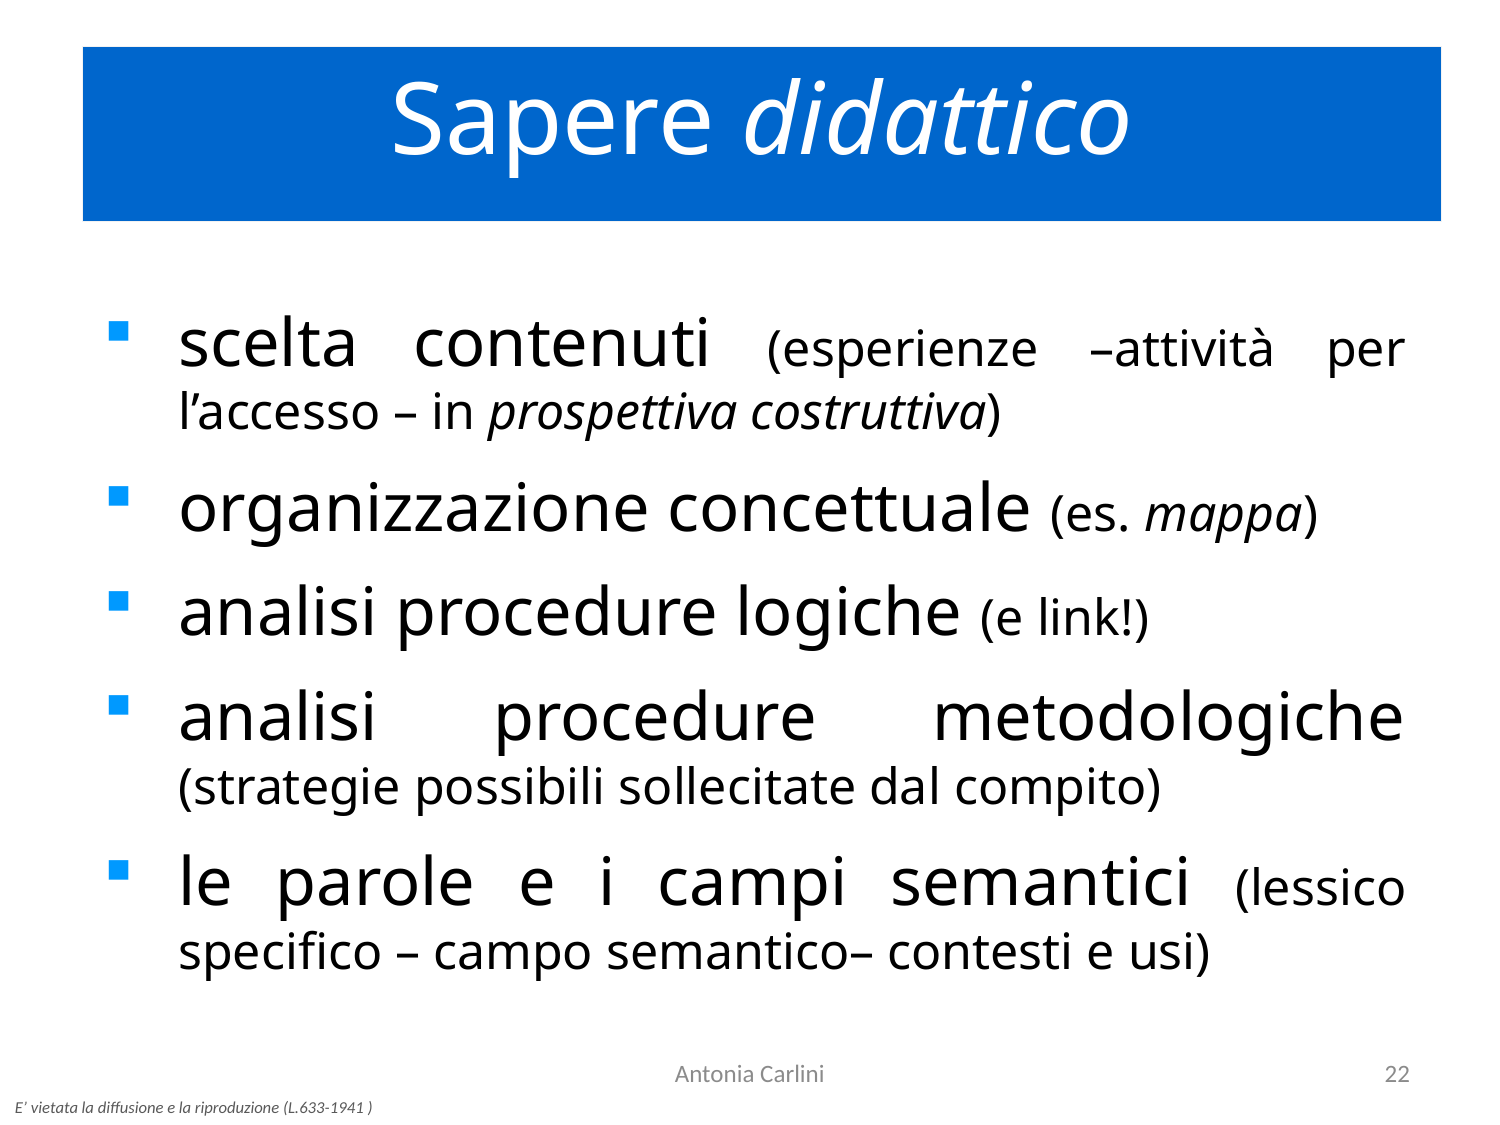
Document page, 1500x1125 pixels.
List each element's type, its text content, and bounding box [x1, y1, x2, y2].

text_box scelta contenuti (esperienze –attività per l’accesso – in prospettiva costruttiva) organizzazione concettuale (es. mappa) analisi procedure logiche (e link!) analisi procedure metodologiche (strategie possibili sollecitate dal compito) le parole e i campi semantici (lessico specifico – campo semantico– contesti e usi) [86, 230, 1423, 1049]
text_box E’ vietata la diffusione e la riproduzione (L.633-1941 ) [0, 1089, 396, 1125]
text_box Sapere didattico [82, 46, 1442, 222]
footer Antonia Carlini [512, 1042, 988, 1103]
slide_number 22 [1074, 1042, 1425, 1103]
